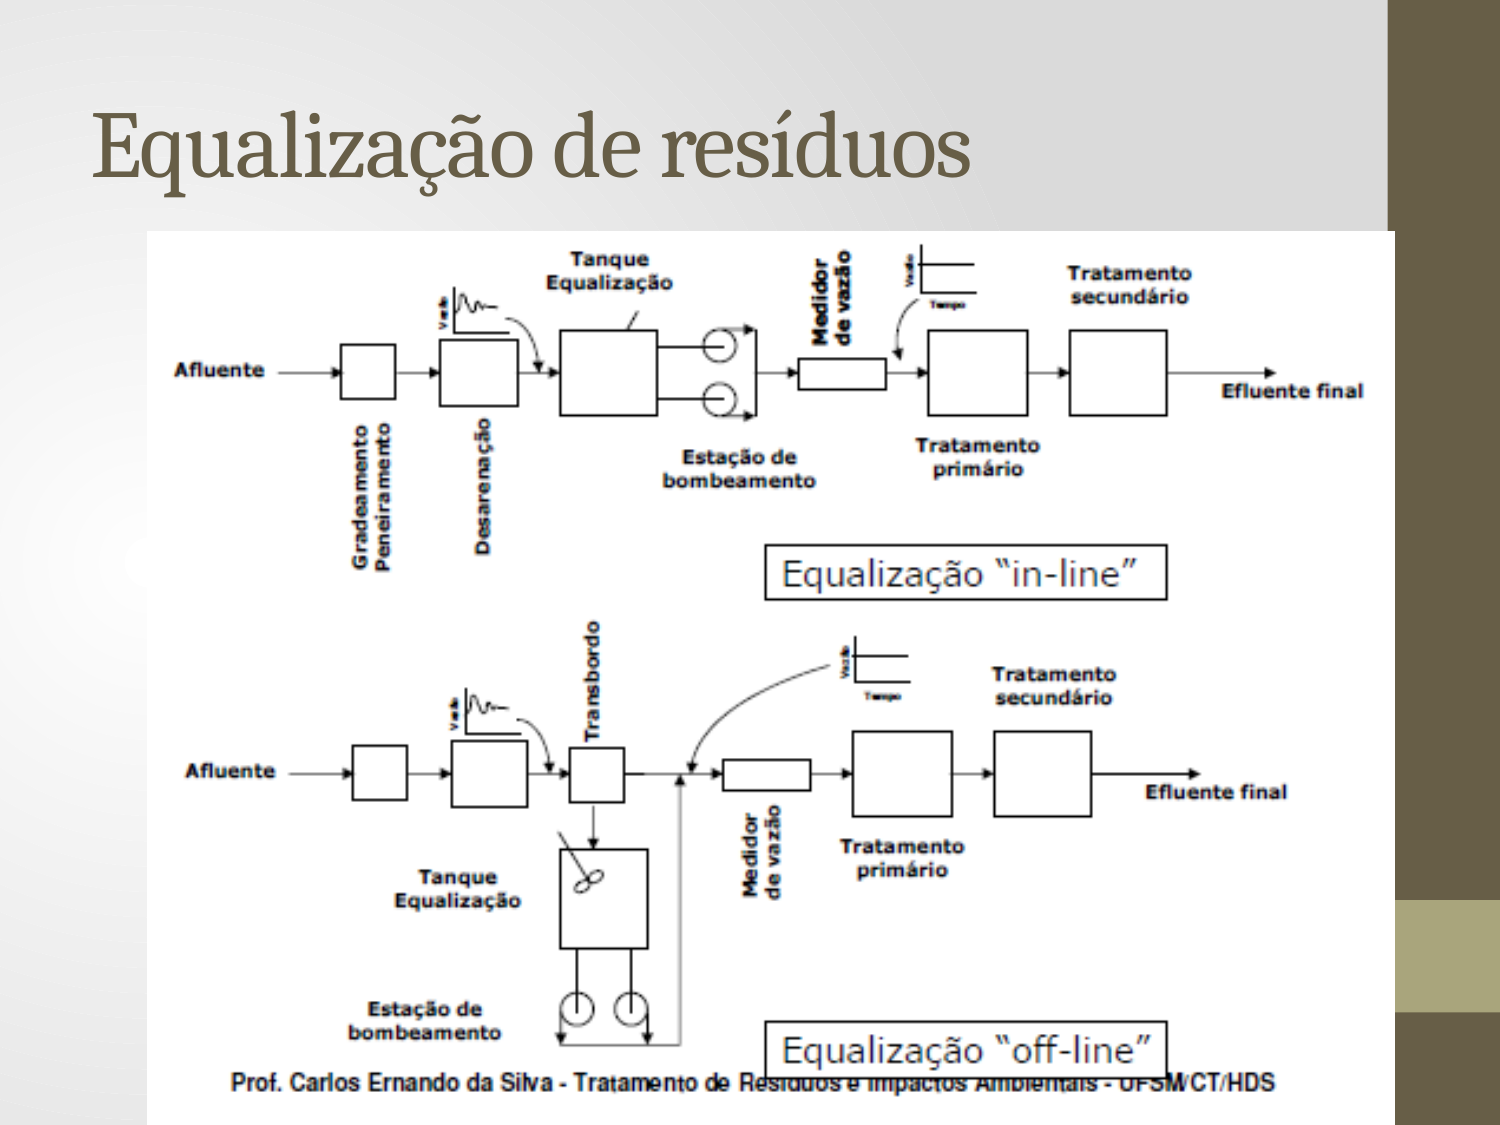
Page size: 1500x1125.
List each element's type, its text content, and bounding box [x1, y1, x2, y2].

title Equalização de resíduos [75, 45, 1325, 233]
picture [146, 231, 1395, 1125]
